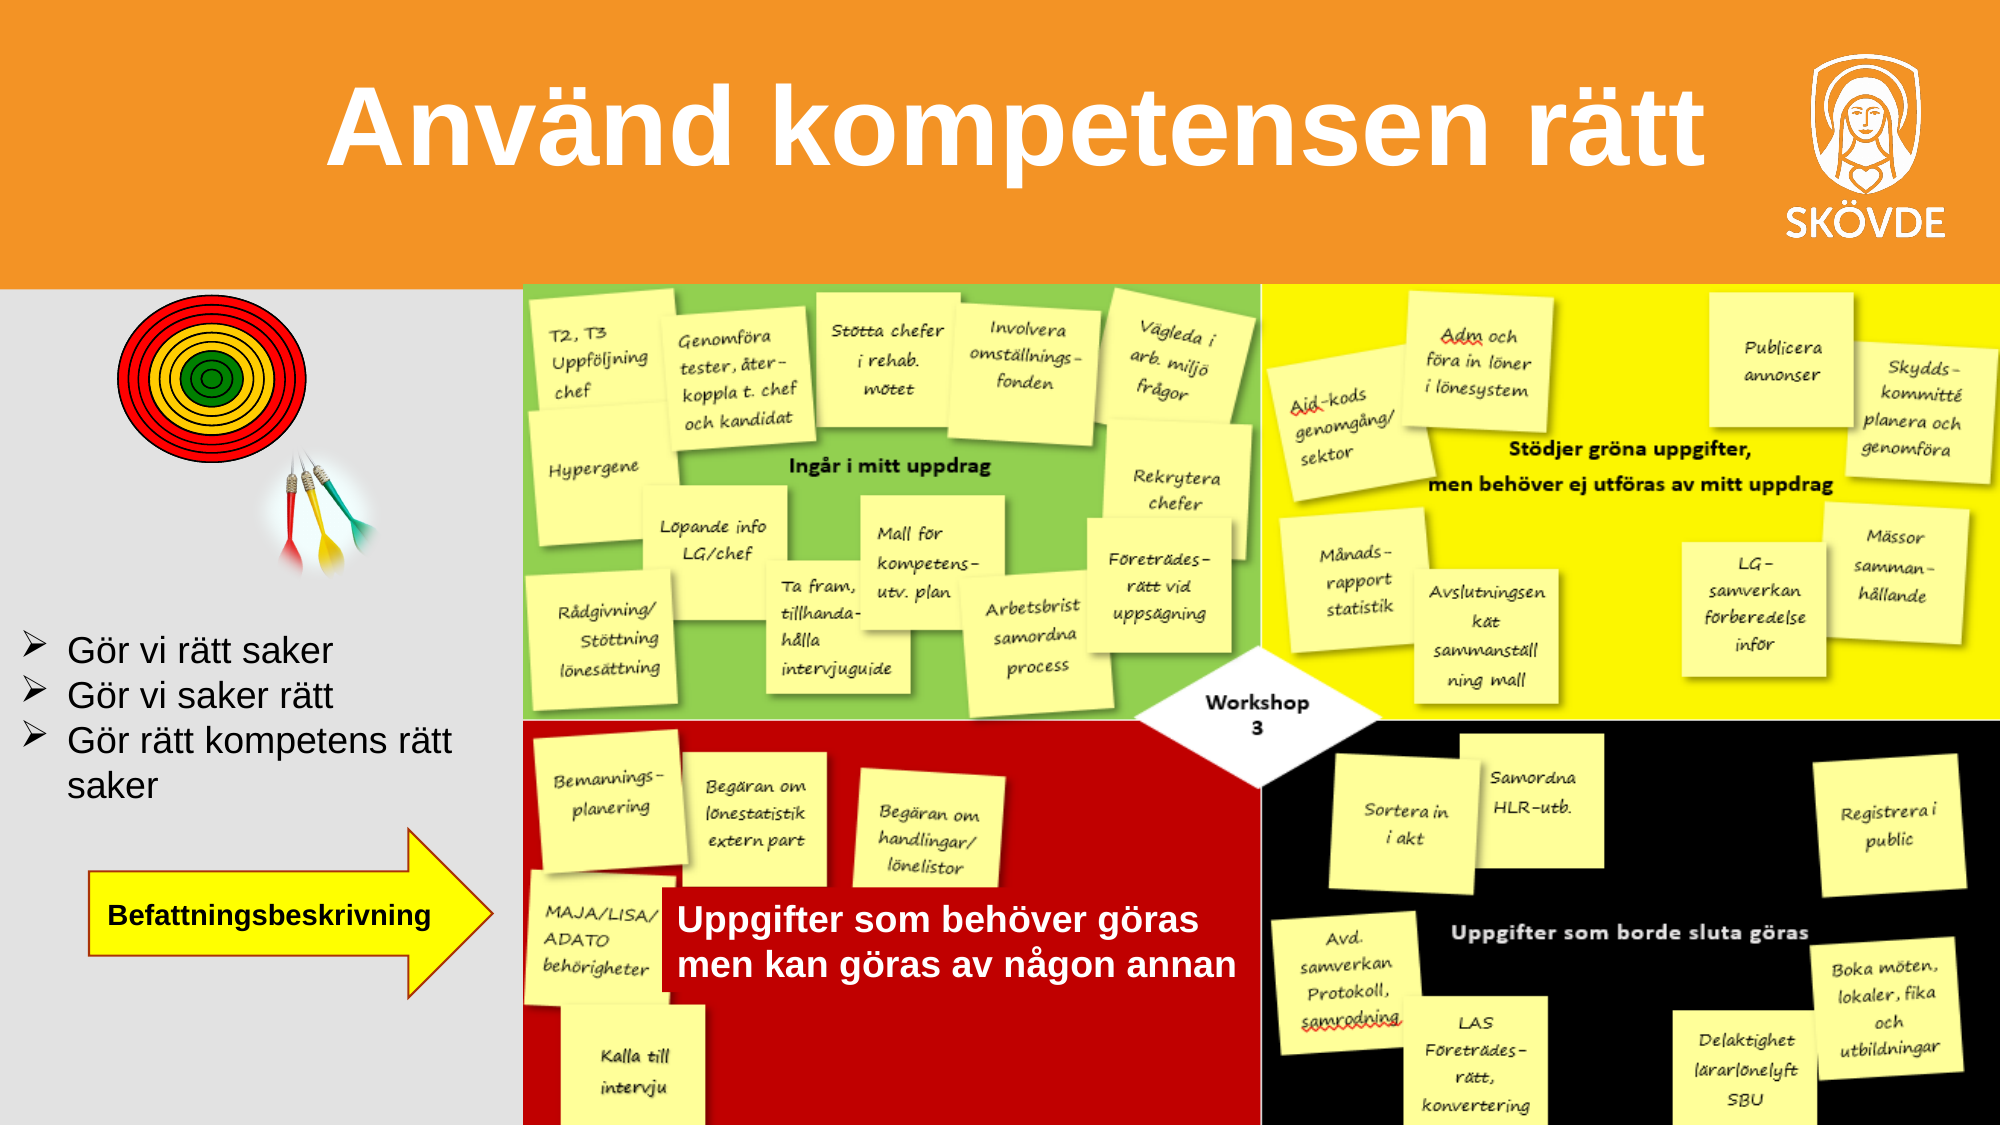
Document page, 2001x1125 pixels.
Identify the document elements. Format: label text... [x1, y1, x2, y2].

text_box Gör vi rätt saker Gör vi saker rätt Gör rätt kompetens rätt saker [5, 618, 523, 814]
picture [1786, 54, 1945, 238]
text_box Använd kompetensen rätt [310, 45, 1753, 330]
picture [240, 440, 393, 586]
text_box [117, 295, 306, 463]
picture [523, 284, 2000, 1125]
text_box Befattningsbeskrivning [87, 826, 495, 1001]
